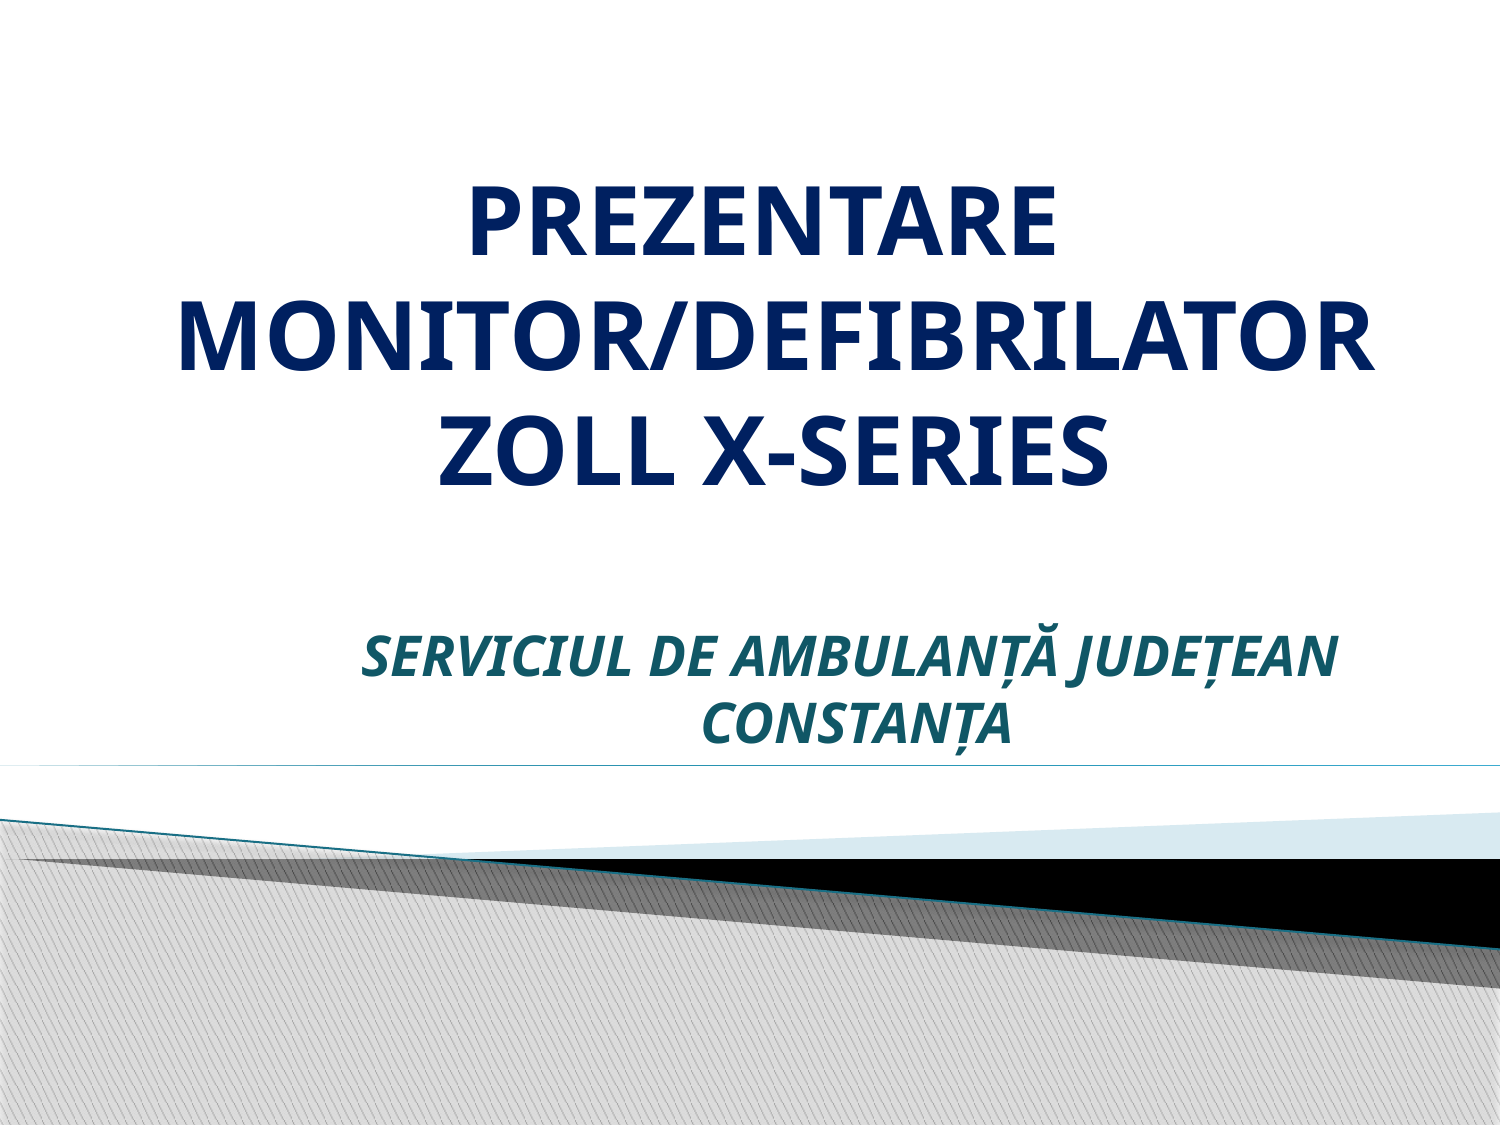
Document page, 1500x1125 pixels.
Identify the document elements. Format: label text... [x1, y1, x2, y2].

subtitle SERVICIUL DE AMBULANȚĂ JUDEȚEAN CONSTANȚA [225, 612, 1500, 810]
title PREZENTARE MONITOR/DEFIBRILATOR ZOLL X-SERIES [150, 149, 1400, 513]
picture [5, 859, 1500, 989]
